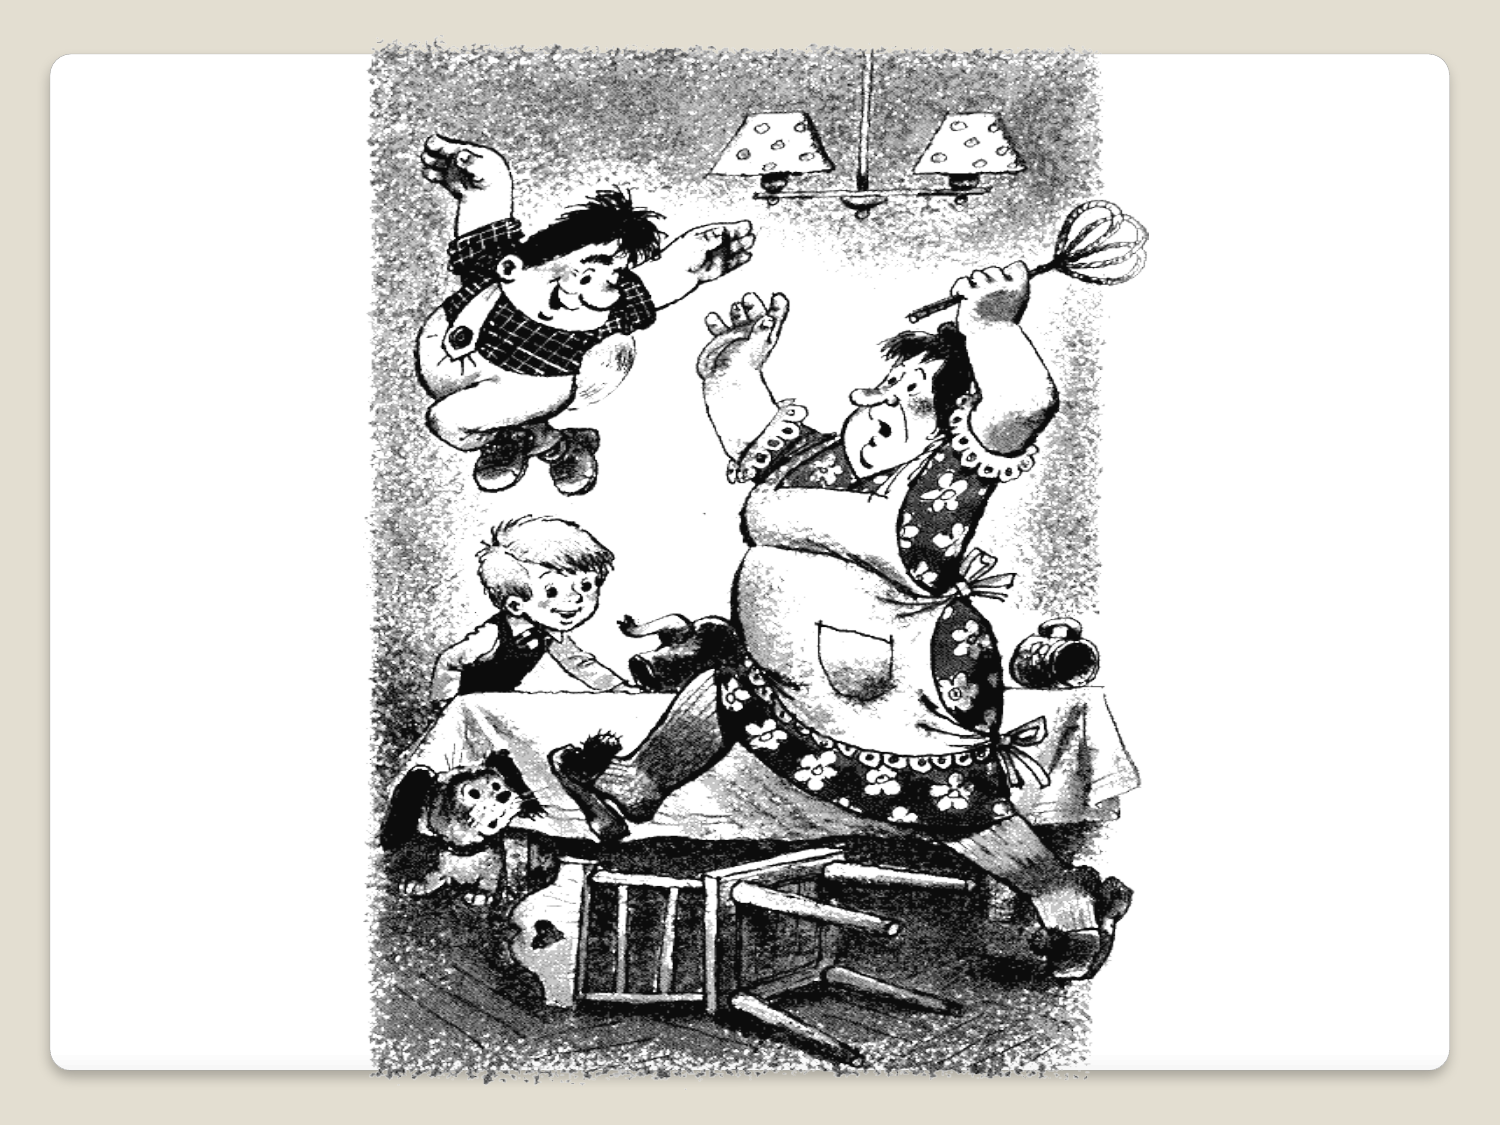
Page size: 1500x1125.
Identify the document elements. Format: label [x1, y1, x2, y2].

picture [363, 34, 1149, 1091]
